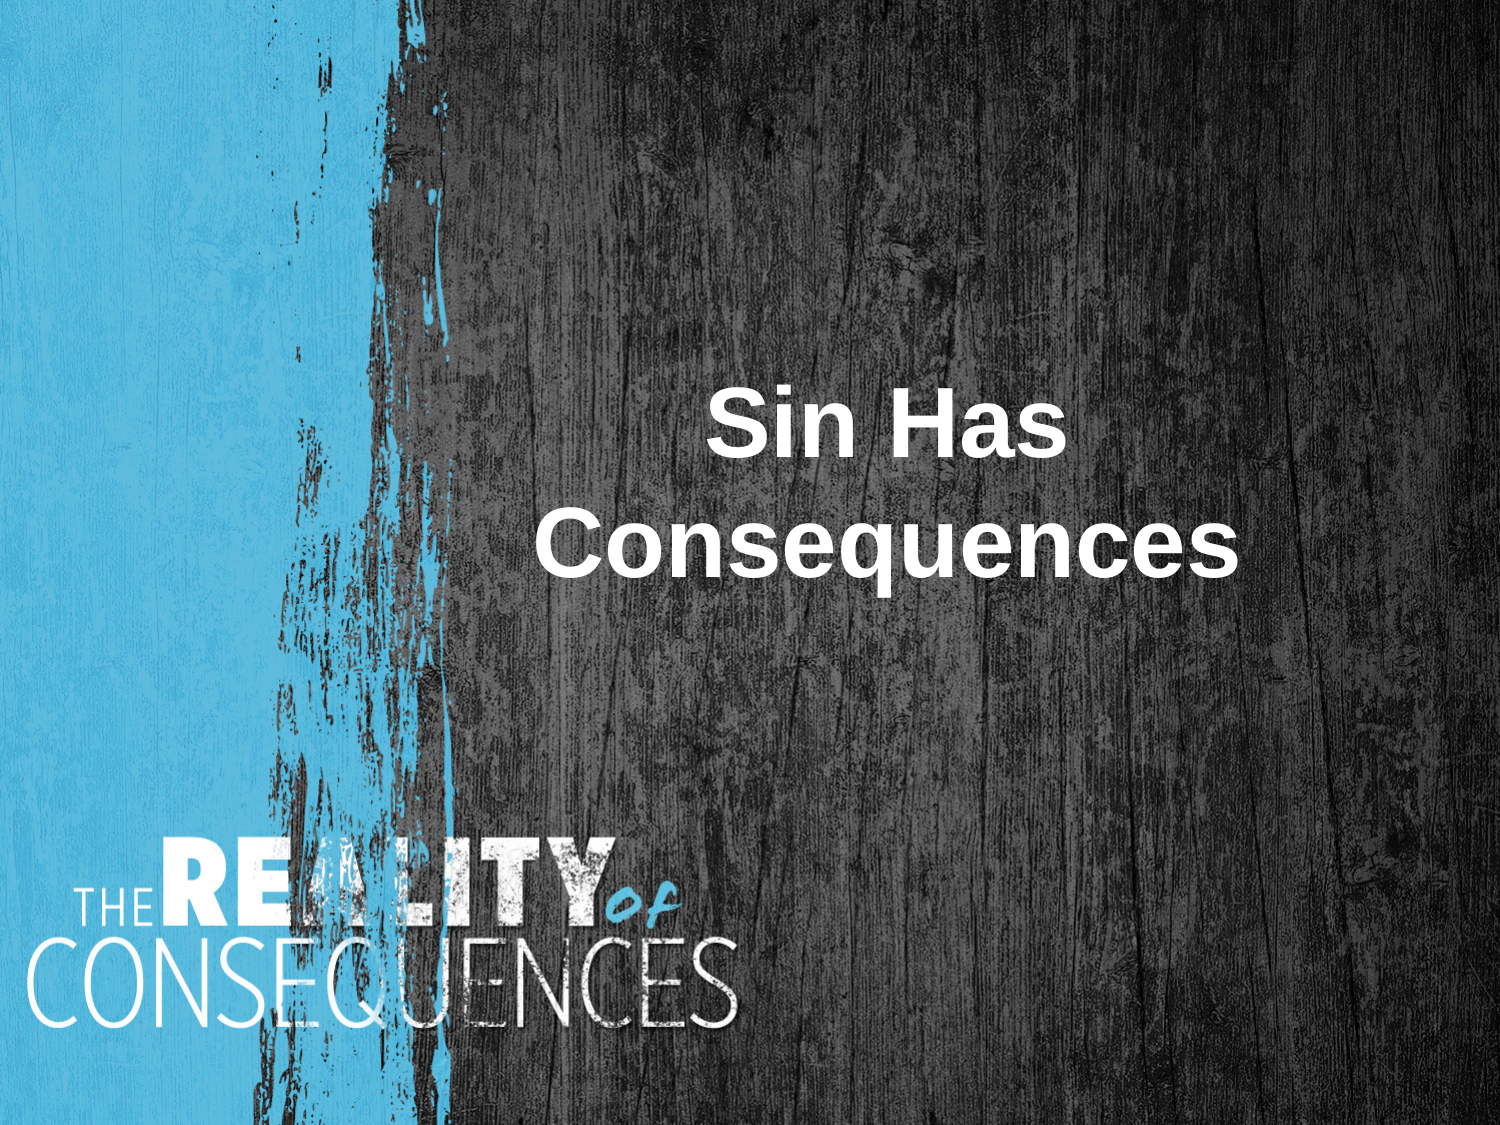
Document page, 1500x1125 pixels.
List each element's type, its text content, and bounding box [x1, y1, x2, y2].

picture [0, 0, 1500, 1125]
subtitle Sin Has Consequences [362, 350, 1413, 638]
